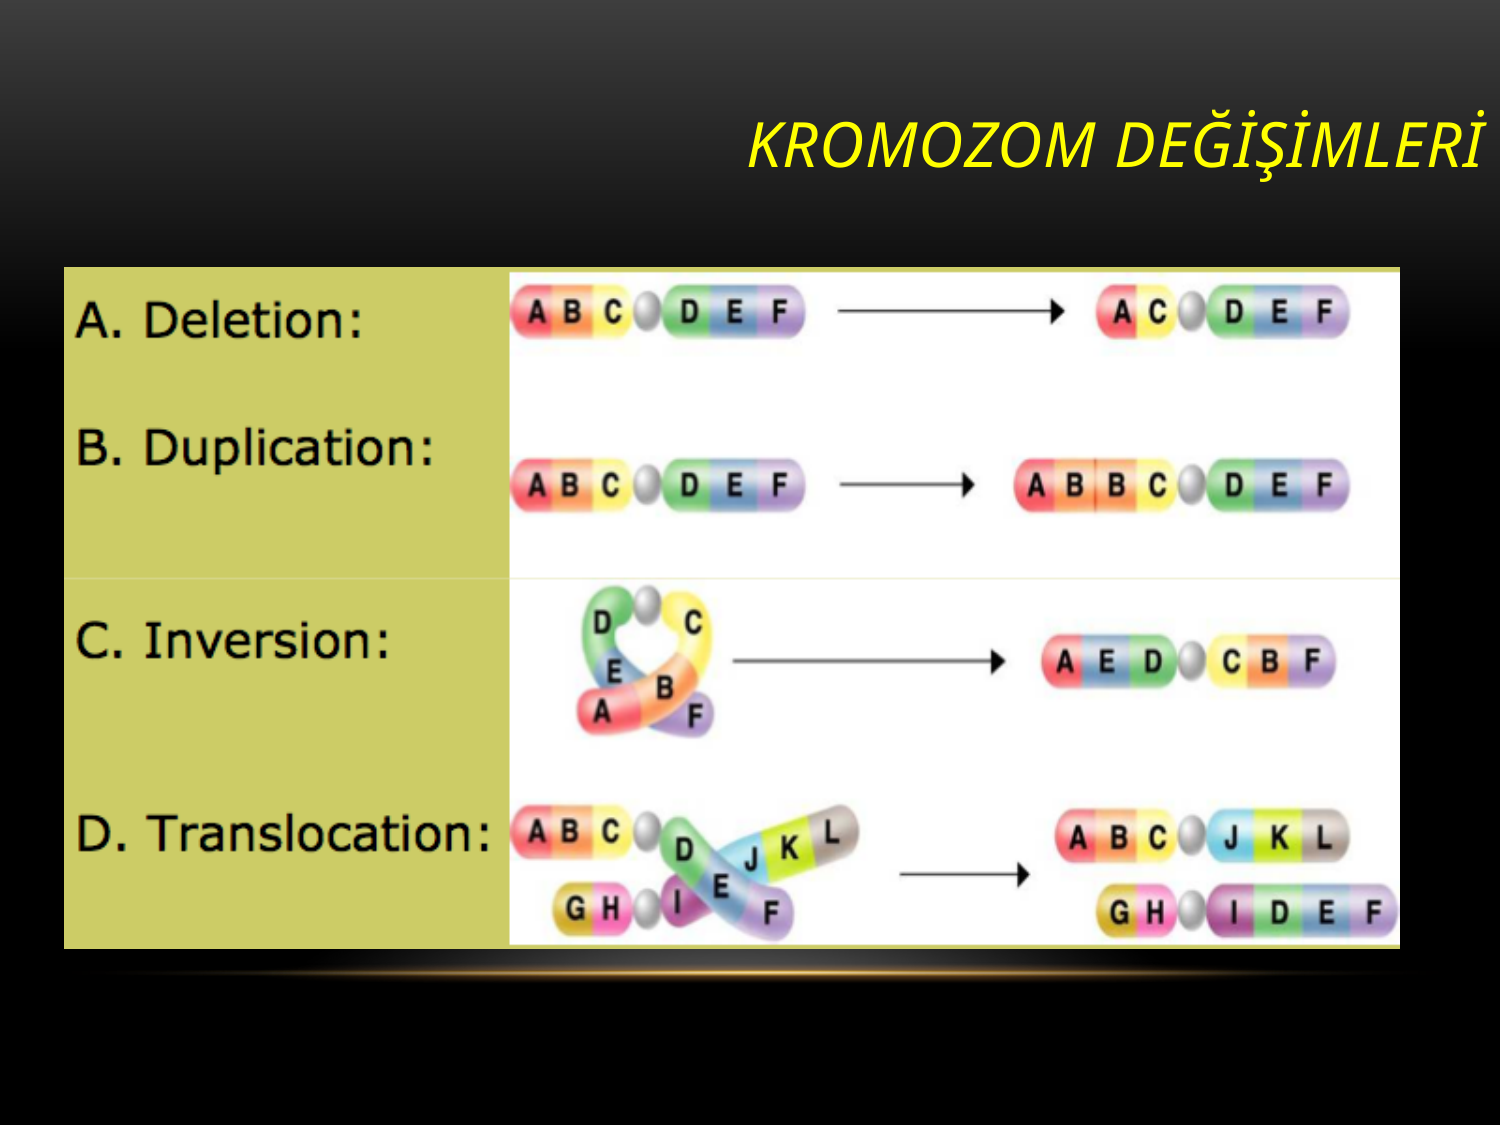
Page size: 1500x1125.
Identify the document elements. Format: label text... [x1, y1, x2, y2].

title Kromozom değişimleri [129, 0, 1500, 188]
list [64, 266, 1400, 949]
picture [0, 0, 1500, 1125]
